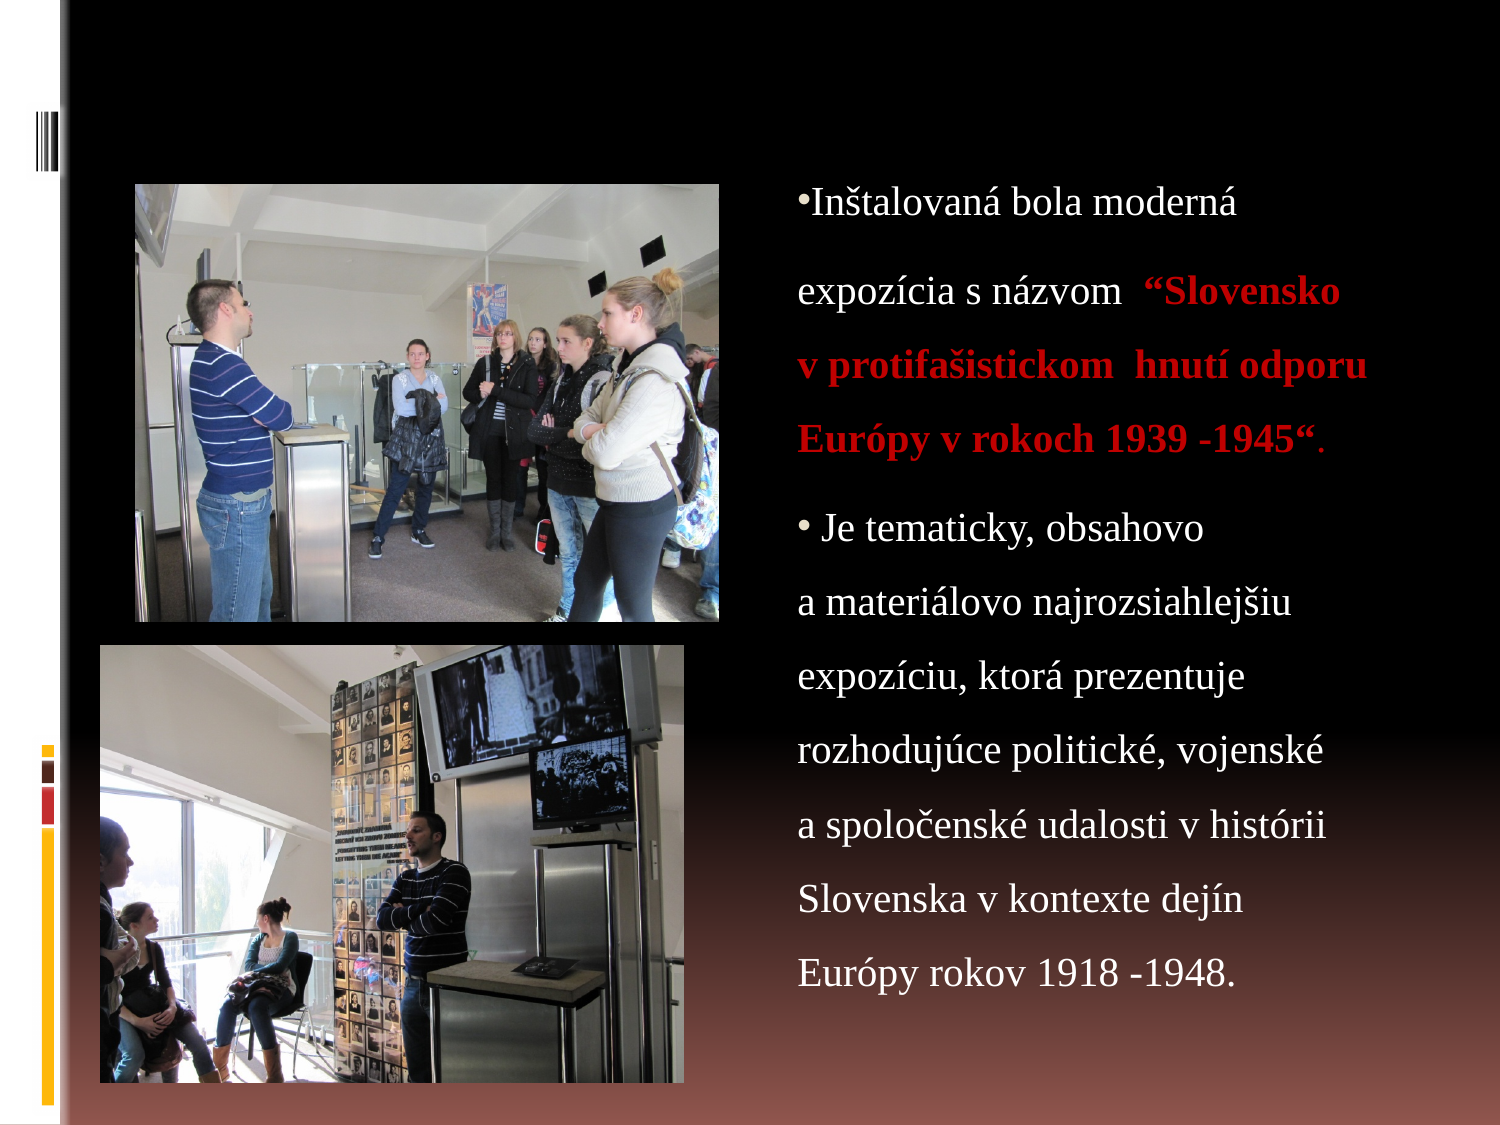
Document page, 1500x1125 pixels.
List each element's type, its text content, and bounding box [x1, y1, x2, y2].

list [99, 644, 684, 1083]
list Inštalovaná bola moderná expozícia s názvom “Slovensko v protifašistickom hnutí odporu Európy v rokoch 1939 -1945“. Je tematicky, obsahovo a materiálovo najrozsiahlejšiu expozíciu, ktorá prezentuje rozhodujúce politické, vojenské a spoločenské udalosti v histórii Slovenska v kontexte dejín Európy rokov 1918 -1948. [773, 78, 1388, 1071]
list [135, 184, 719, 622]
